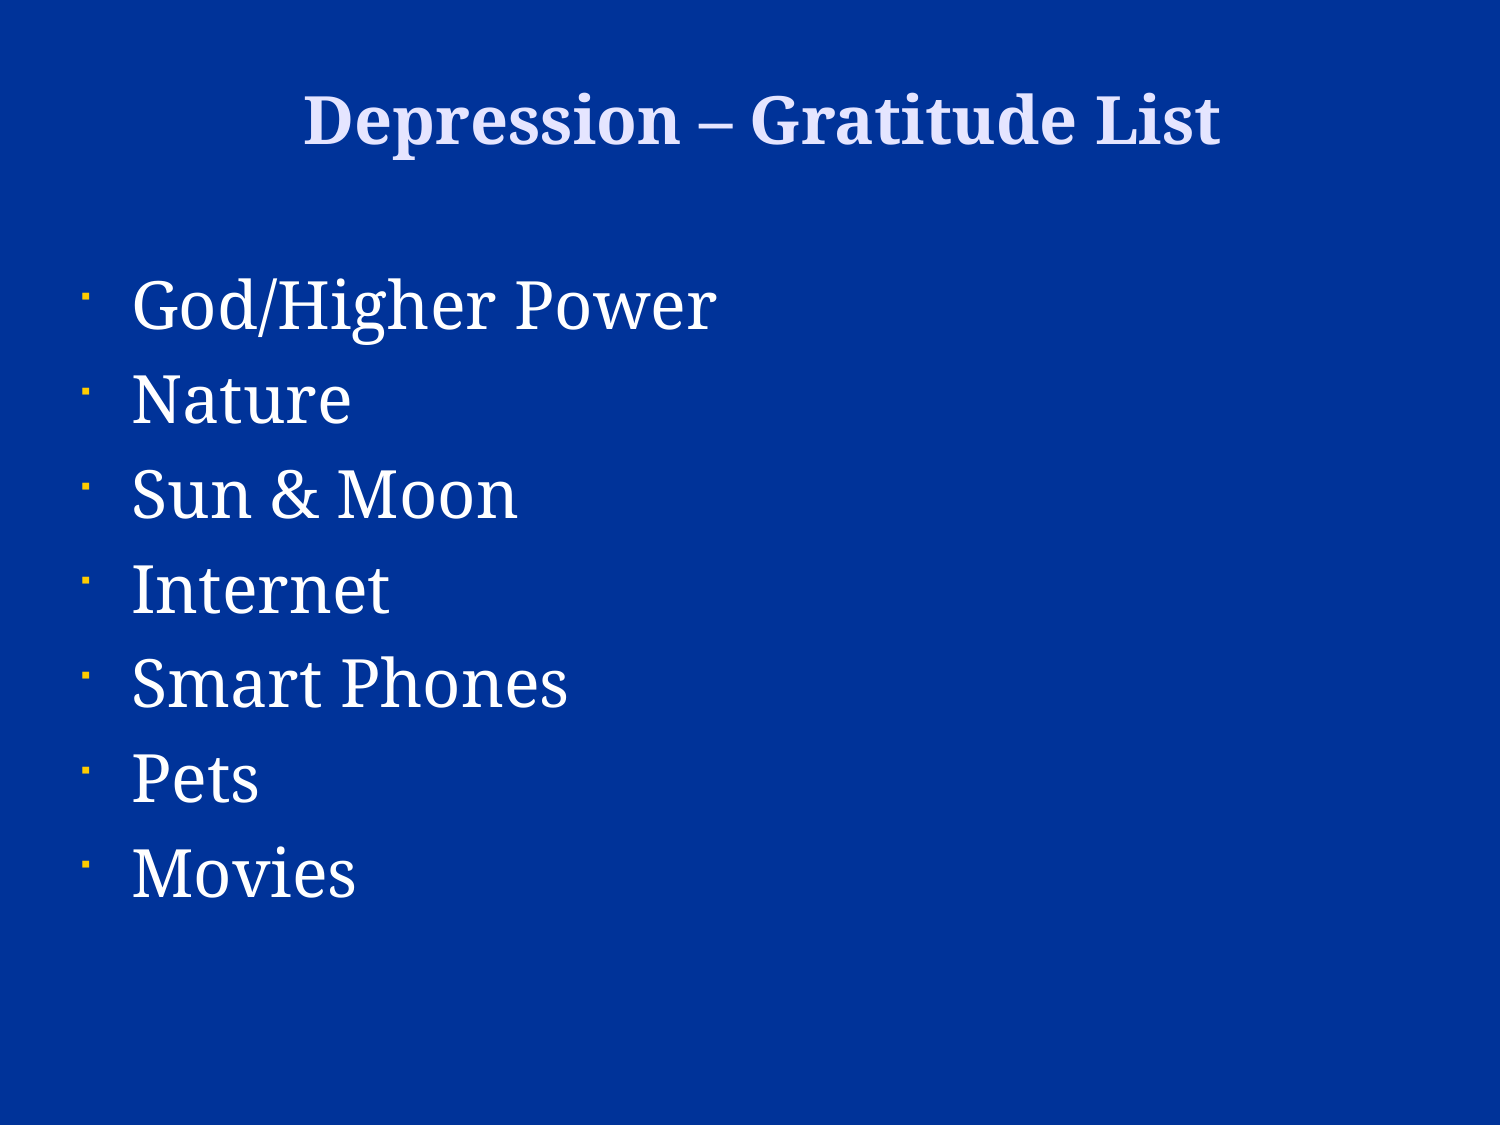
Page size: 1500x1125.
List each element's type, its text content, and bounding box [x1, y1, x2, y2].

title Depression – Gratitude List [74, 0, 1451, 236]
list God/Higher Power Nature Sun & Moon Internet Smart Phones Pets Movies [74, 261, 1426, 1006]
